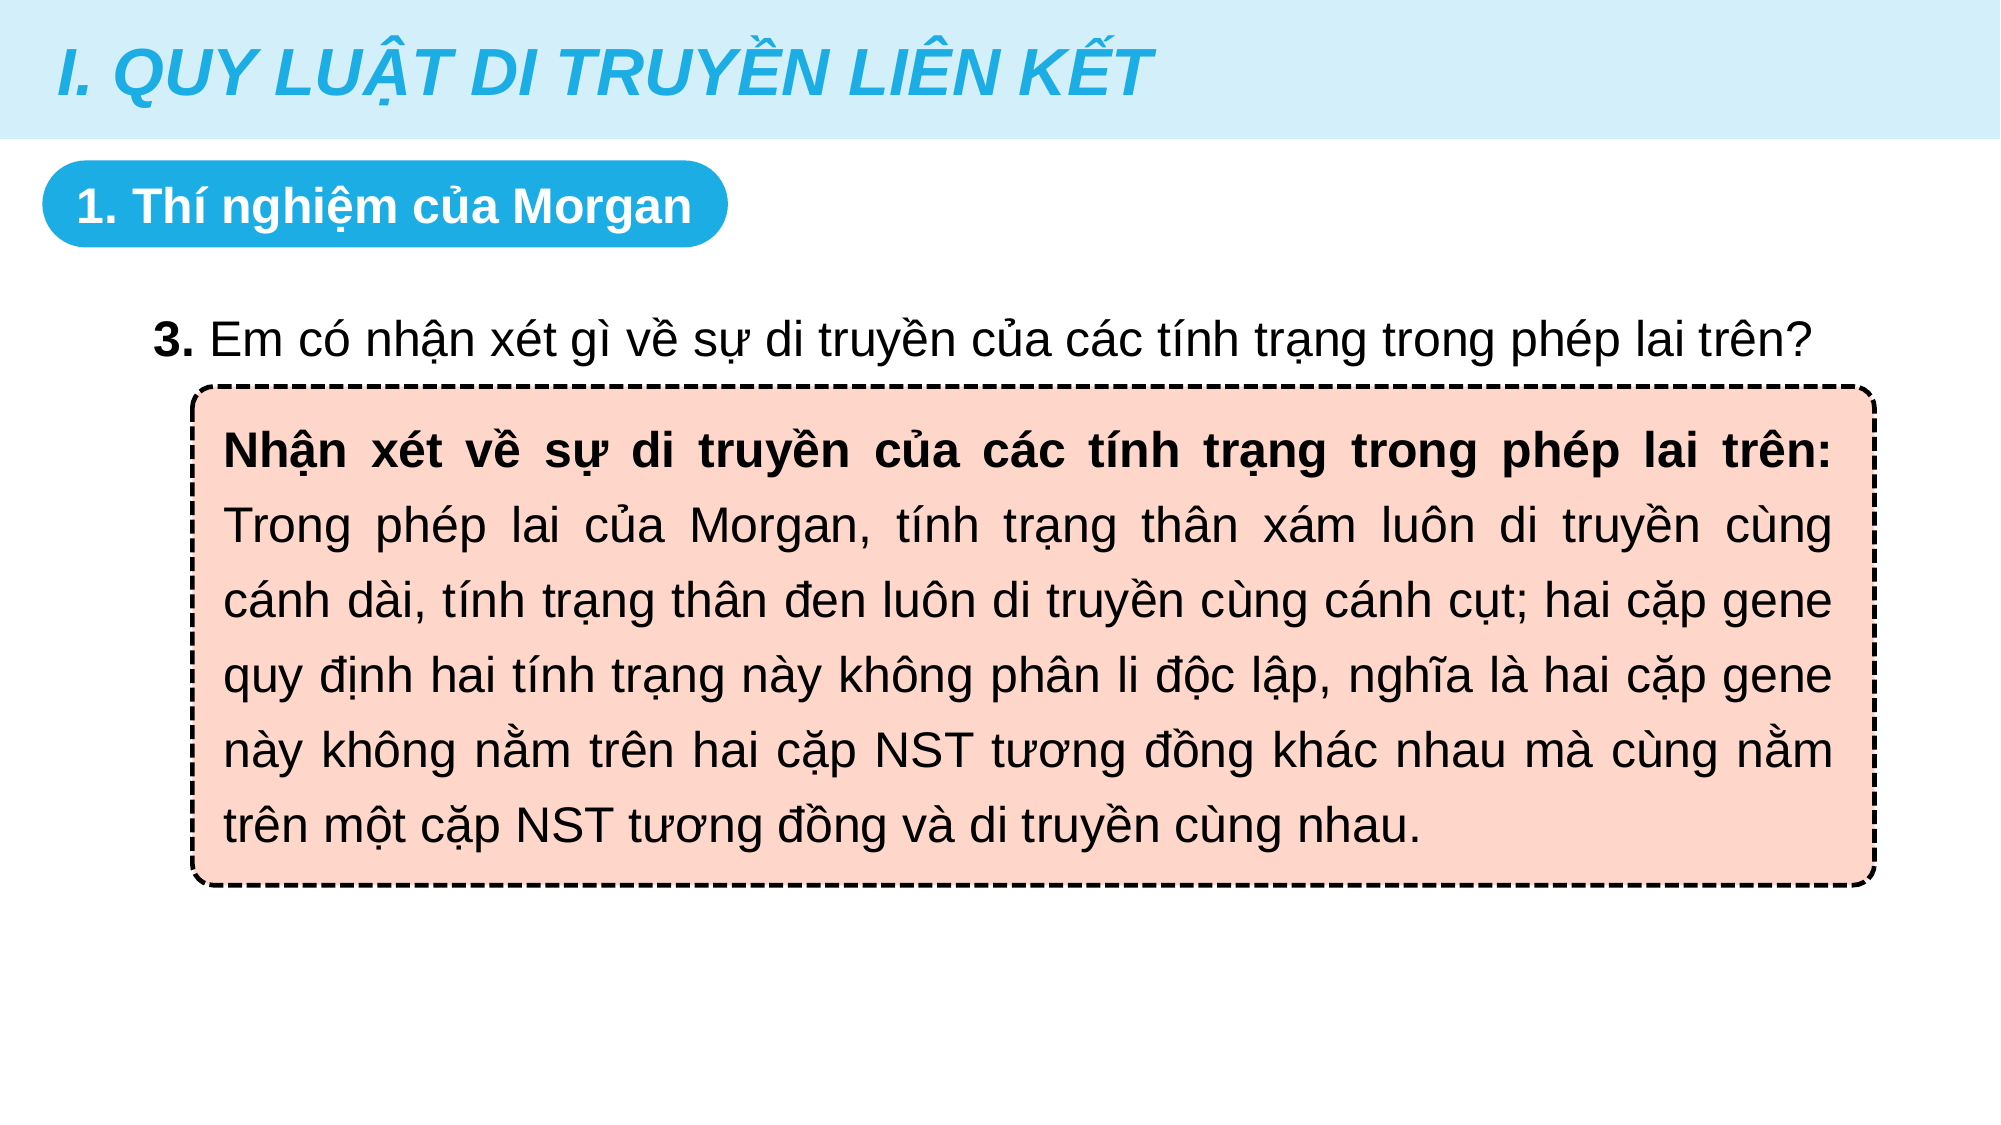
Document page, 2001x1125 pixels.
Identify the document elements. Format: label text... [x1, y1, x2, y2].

text_box 1. Thí nghiệm của Morgan [41, 159, 730, 249]
text_box 3. Em có nhận xét gì về sự di truyền của các tính trạng trong phép lai trên? [139, 283, 1963, 374]
text_box Nhận xét về sự di truyền của các tính trạng trong phép lai trên: Trong phép lai của Morgan, tính trạng thân xám luôn di truyền cùng cánh dài, tính trạng thân đen luôn di truyền cùng cánh cụt; hai cặp gene quy định hai tính trạng này không phân li độc lập, nghĩa là hai cặp gene này không nằm trên hai cặp NST tương đồng khác nhau mà cùng nằm trên một cặp NST tương đồng và di truyền cùng nhau. [208, 394, 1850, 860]
text_box I. QUY LUẬT DI TRUYỀN LIÊN KẾT [42, 21, 1218, 117]
text_box [0, 0, 2000, 140]
text_box [191, 385, 1876, 887]
